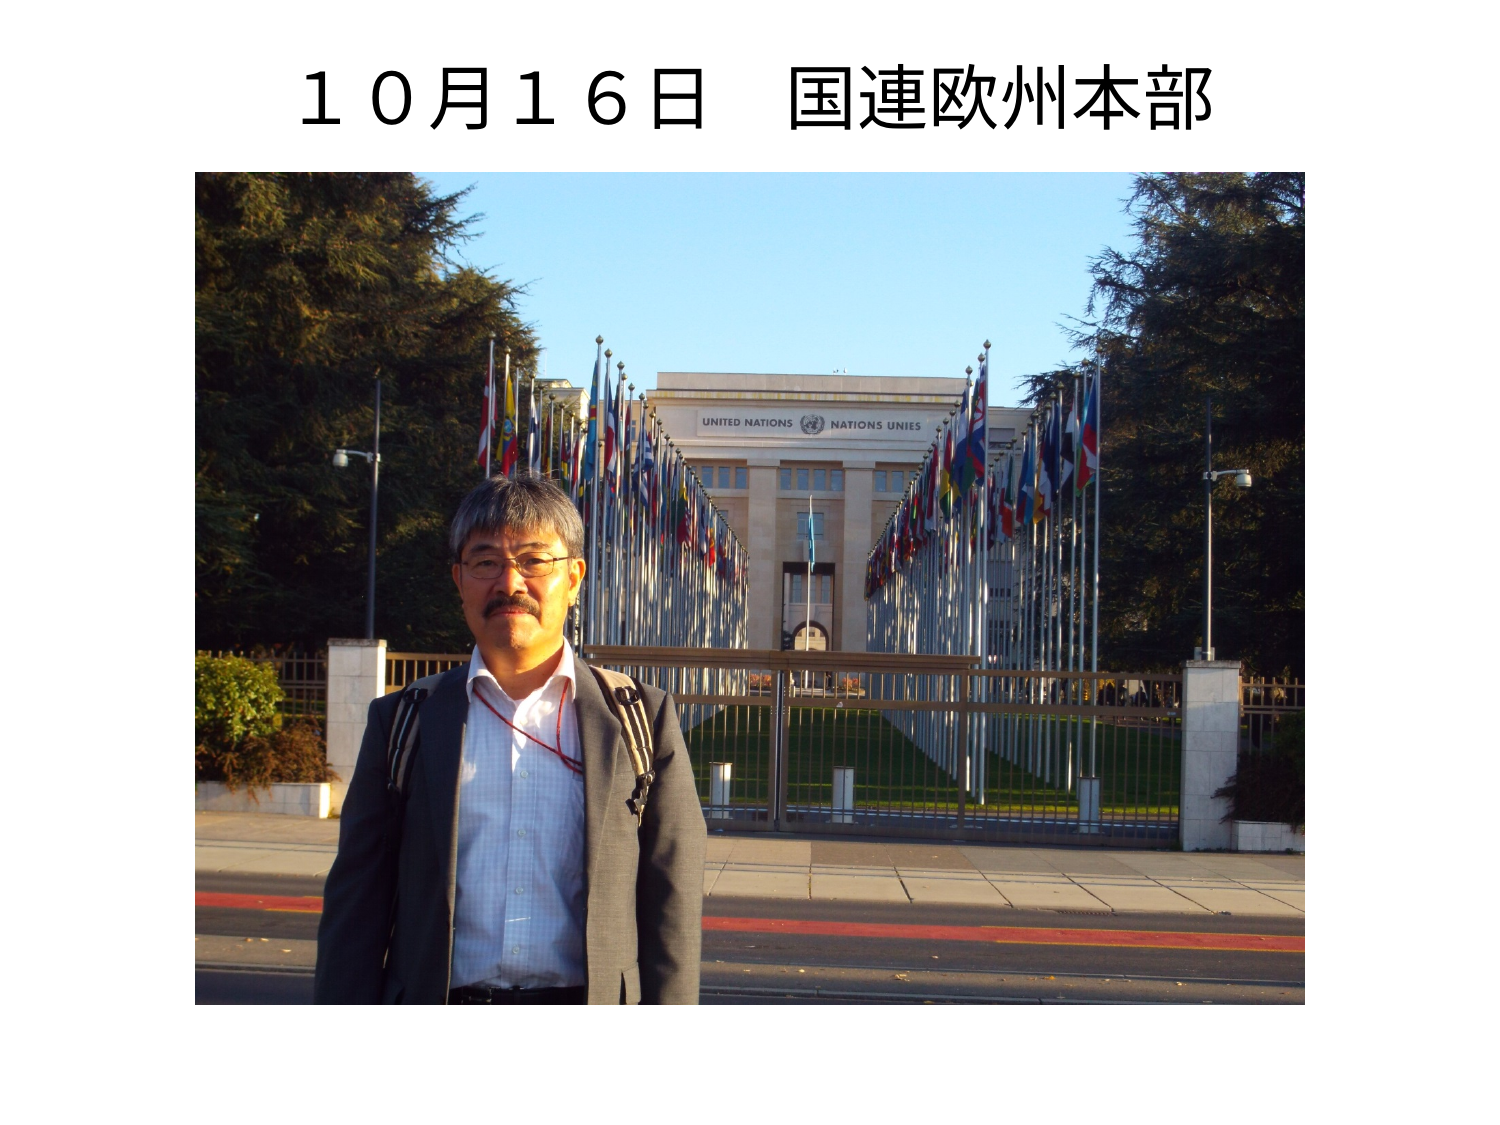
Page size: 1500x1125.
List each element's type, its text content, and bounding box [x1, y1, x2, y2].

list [194, 172, 1306, 1006]
title １０月１６日 国連欧州本部 [75, 45, 1425, 233]
